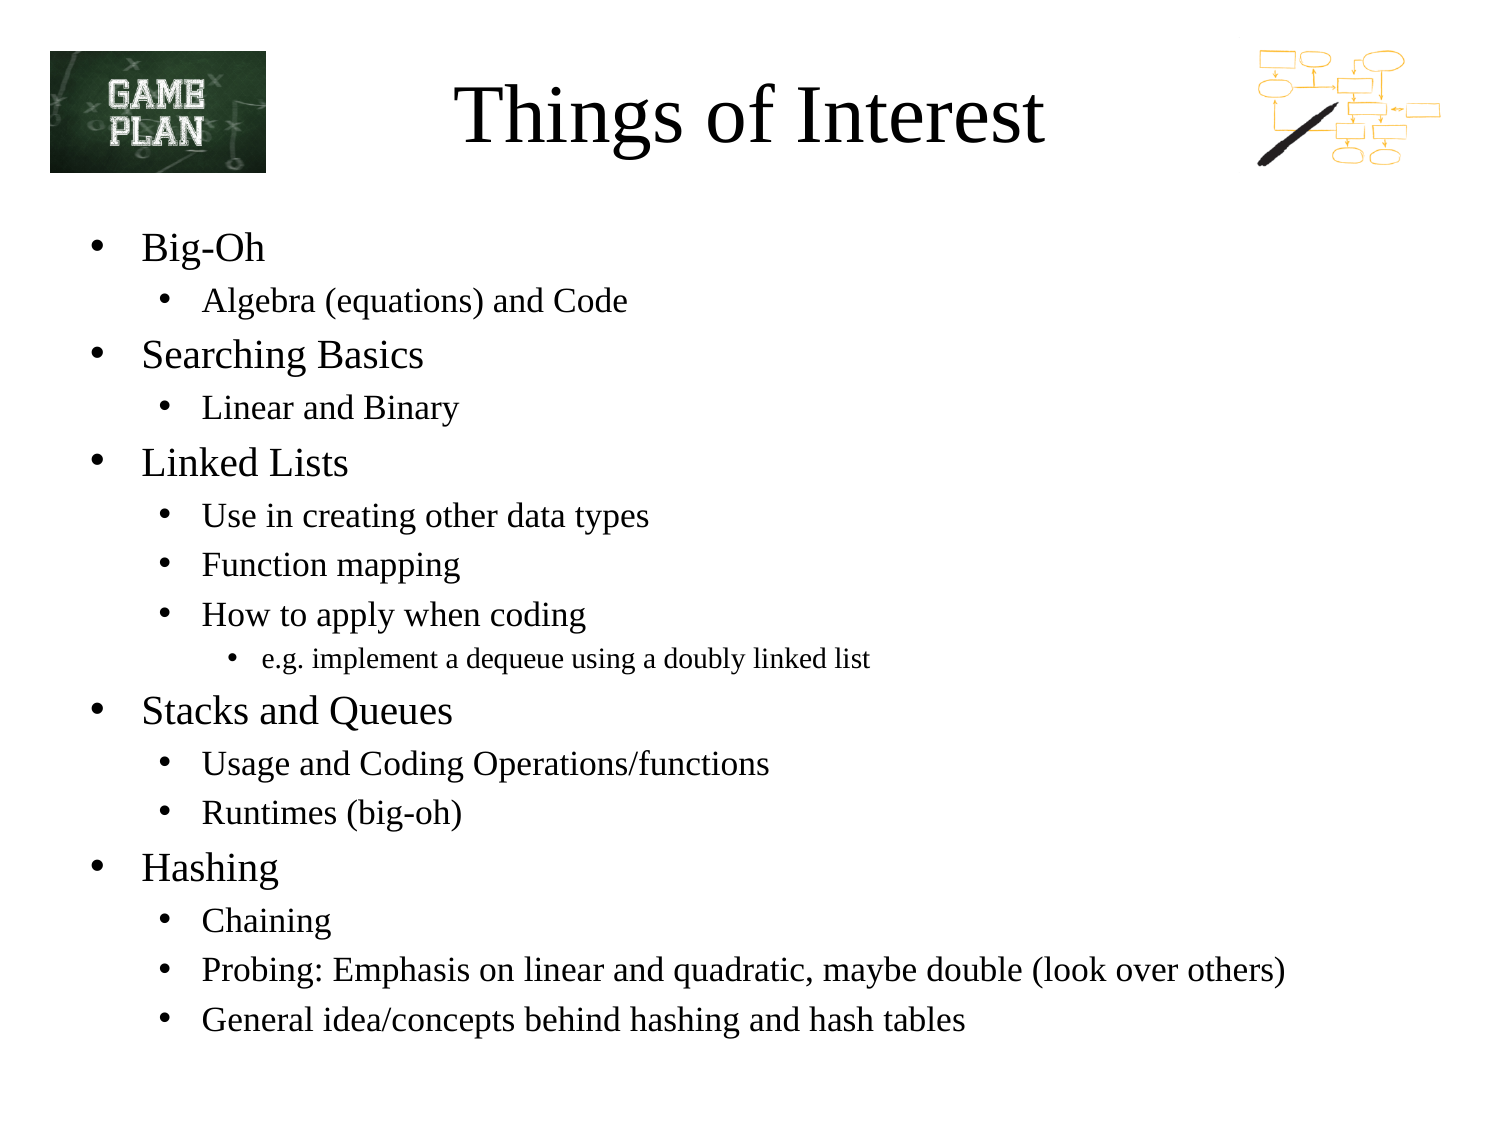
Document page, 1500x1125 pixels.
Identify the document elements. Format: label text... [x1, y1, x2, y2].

text_box [10, 0, 714, 369]
title Things of Interest [714, 45, 1216, 173]
picture [49, 51, 266, 174]
picture [1221, 37, 1466, 174]
list Big-Oh Algebra (equations) and Code Searching Basics Linear and Binary Linked Lists Use in creating other data types Function mapping How to apply when coding e.g. implement a dequeue using a doubly linked list Stacks and Queues Usage and Coding Operations/functions Runtimes (big-oh) Hashing Chaining Probing: Emphasis on linear and quadratic, maybe double (look over others) General idea/concepts behind hashing and hash tables [75, 212, 1466, 1050]
